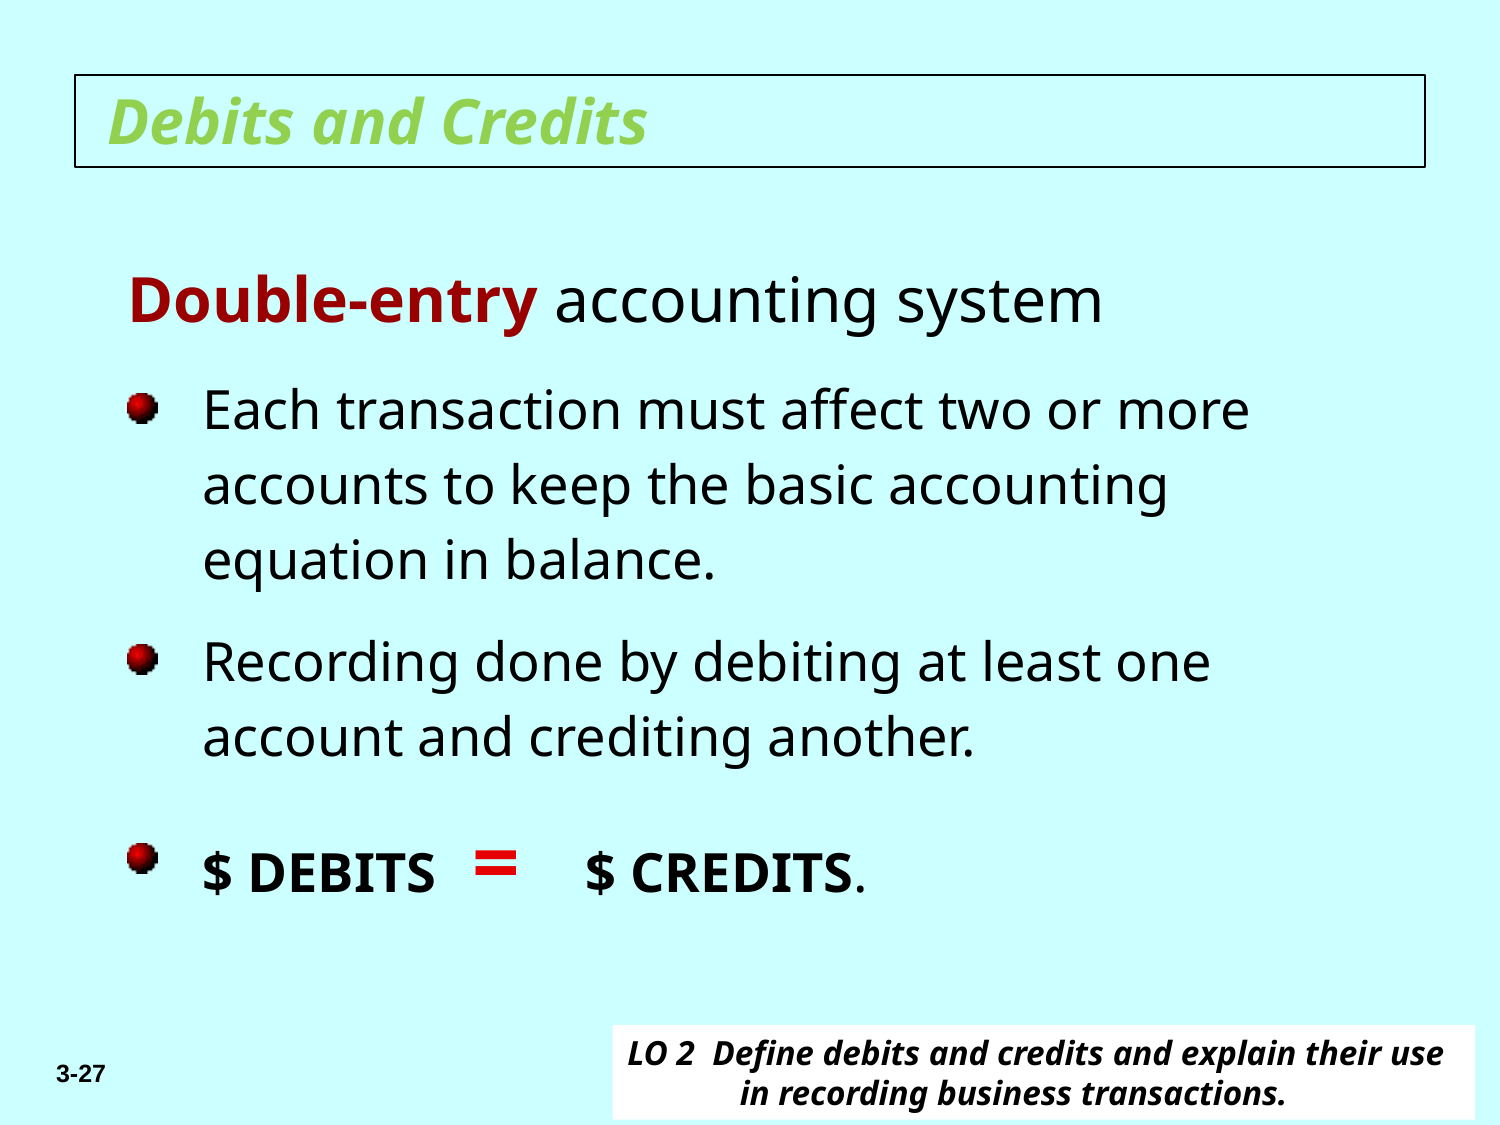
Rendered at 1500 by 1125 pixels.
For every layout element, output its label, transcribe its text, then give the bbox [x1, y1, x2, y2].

text_box Double-entry accounting system Each transaction must affect two or more accounts to keep the basic accounting equation in balance. Recording done by debiting at least one account and crediting another. $ DEBITS = $ CREDITS. [112, 241, 1425, 917]
text_box LO 2 Define debits and credits and explain their use in recording business transactions. [612, 1024, 1475, 1120]
picture [127, 393, 158, 424]
picture [127, 644, 158, 675]
title Debits and Credits [75, 75, 1425, 167]
picture [127, 843, 158, 874]
